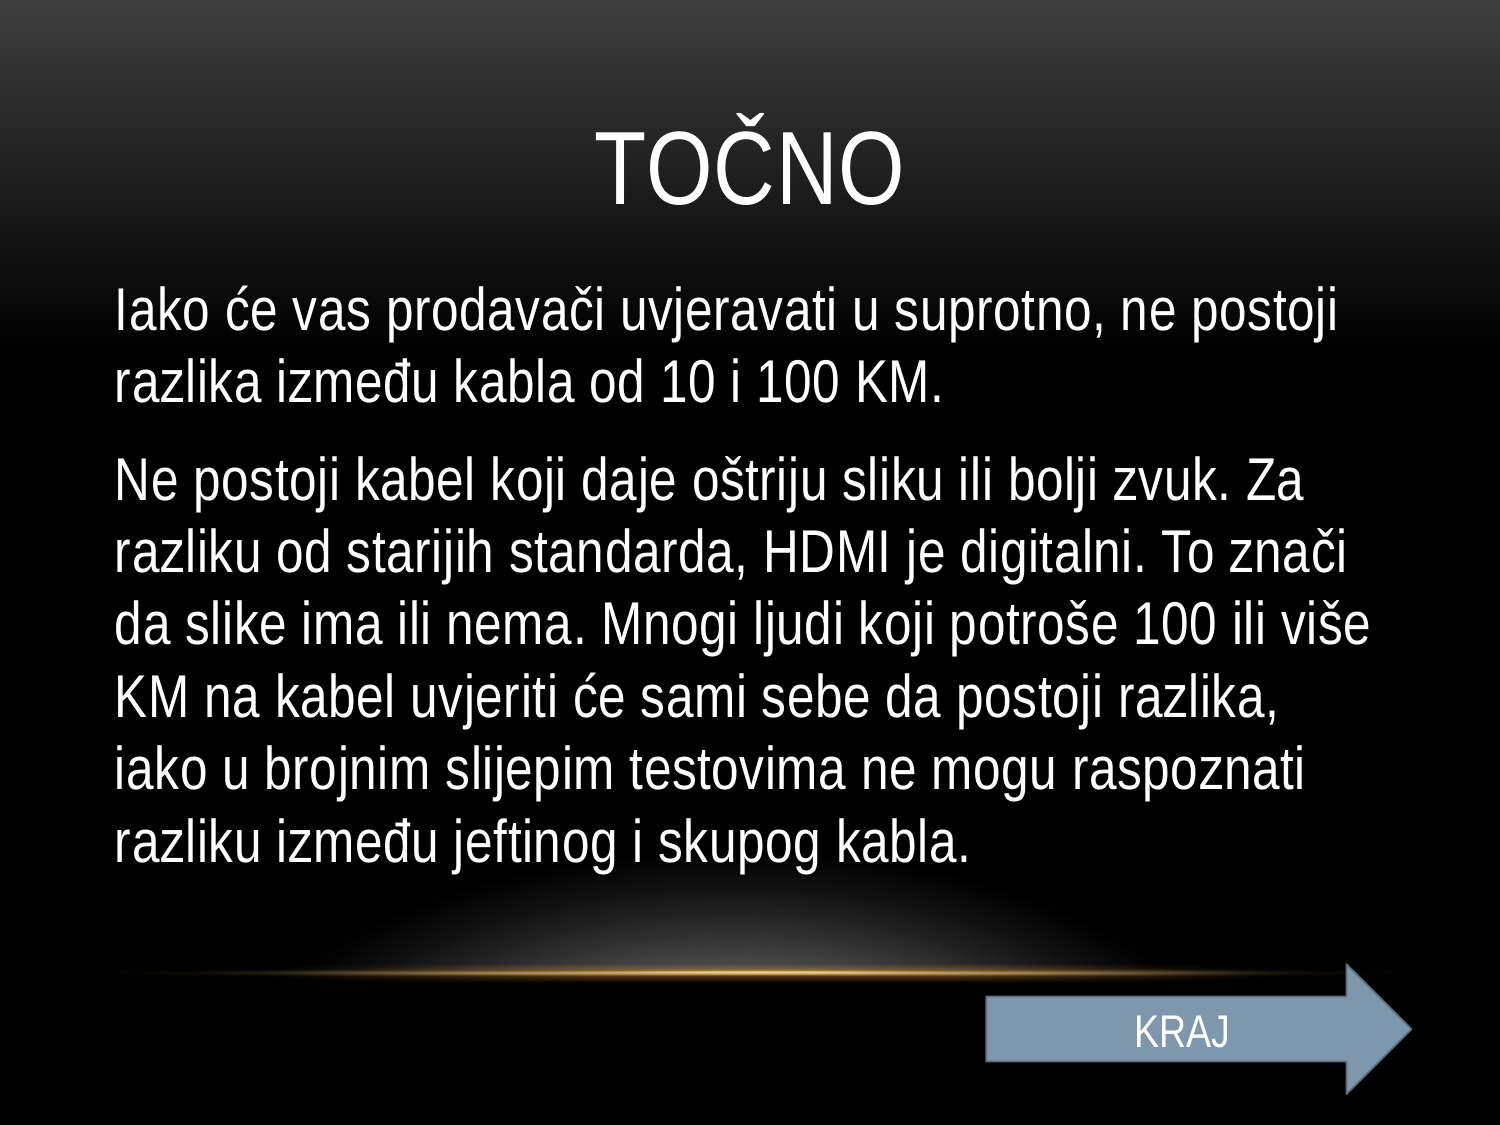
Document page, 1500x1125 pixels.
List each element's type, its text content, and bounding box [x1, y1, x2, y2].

text_box KRAJ [985, 963, 1413, 1095]
list Iako će vas prodavači uvjeravati u suprotno, ne postoji razlika između kabla od 10 i 100 KM. Ne postoji kabel koji daje oštriju sliku ili bolji zvuk. Za razliku od starijih standarda, HDMI je digitalni. To znači da slike ima ili nema. Mnogi ljudi koji potroše 100 ili više KM na kabel uvjeriti će sami sebe da postoji razlika, iako u brojnim slijepim testovima ne mogu raspoznati razliku između jeftinog i skupog kabla. [99, 262, 1400, 938]
title točno [99, 45, 1400, 233]
picture [0, 0, 1500, 1125]
